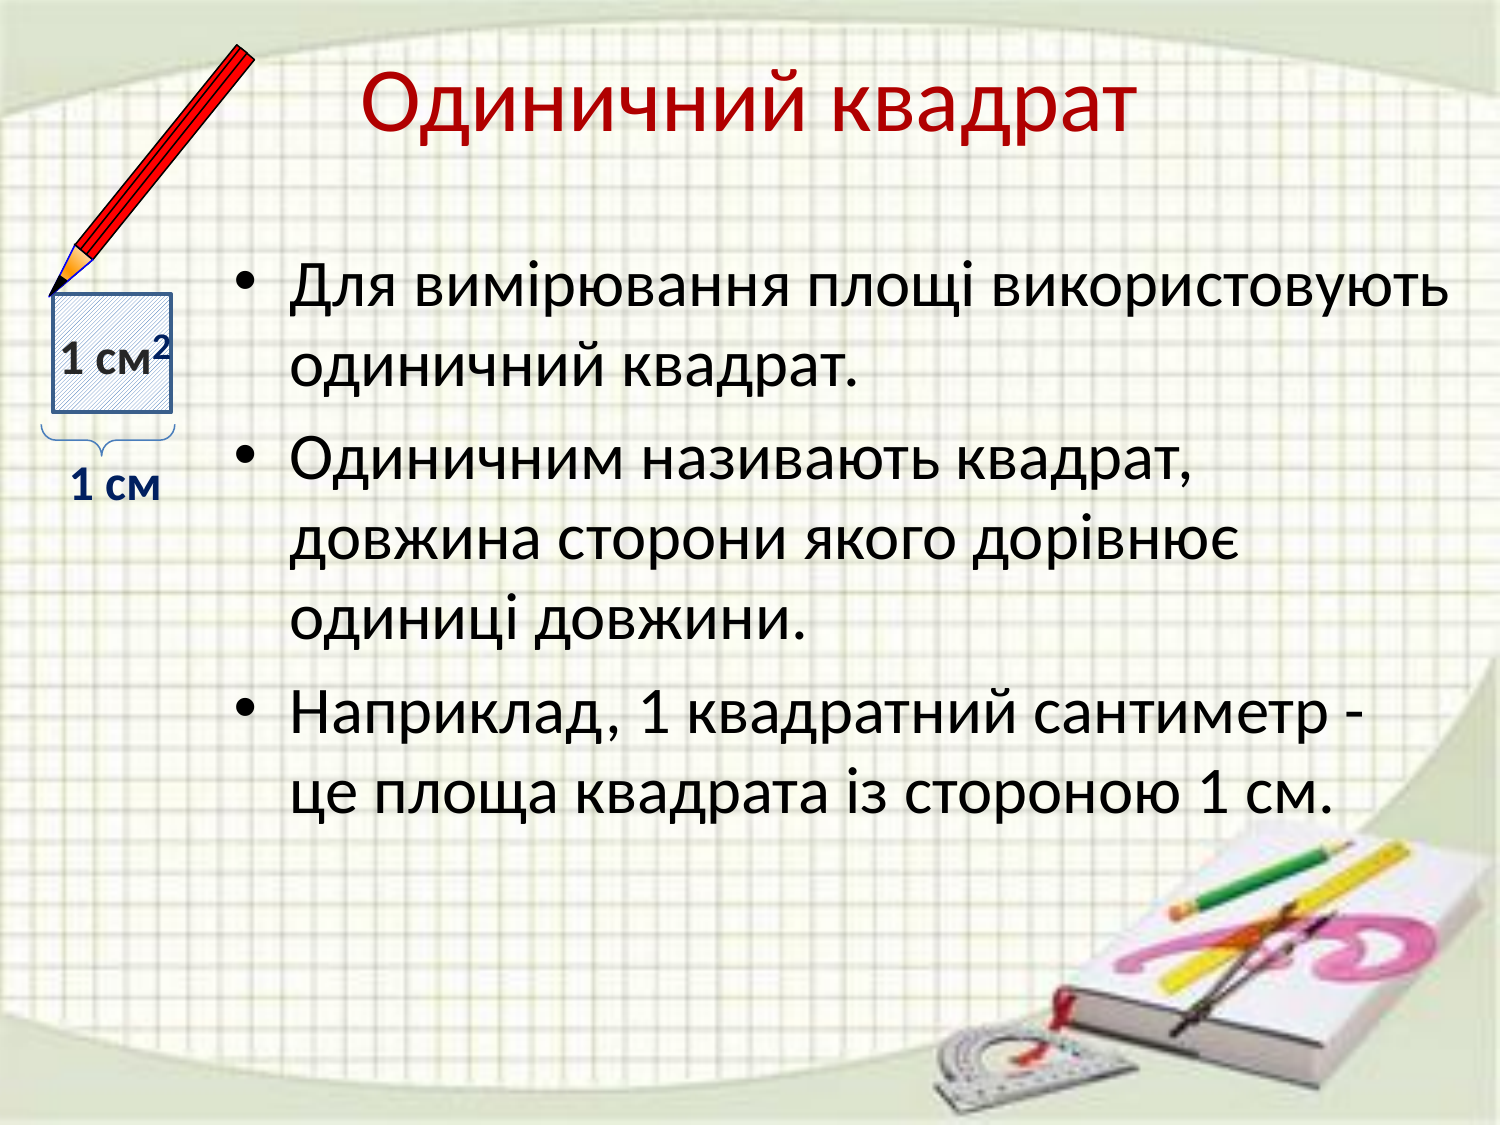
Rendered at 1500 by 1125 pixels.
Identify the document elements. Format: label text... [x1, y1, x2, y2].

picture [0, 0, 1500, 1125]
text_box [93, 24, 214, 325]
text_box [40, 424, 176, 457]
title Одиничний квадрат [88, 7, 1412, 184]
text_box 1 см [53, 443, 177, 518]
text_box [51, 292, 88, 312]
text_box [51, 402, 173, 414]
list Для вимірювання площі використовують одиничний квадрат. Одиничним називають квадрат, довжина сторони якого дорівнює одиниці довжини. Наприклад, 1 квадратний сантиметр - це площа квадрата із стороною 1 см. [218, 231, 1471, 1094]
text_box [43, 313, 187, 393]
